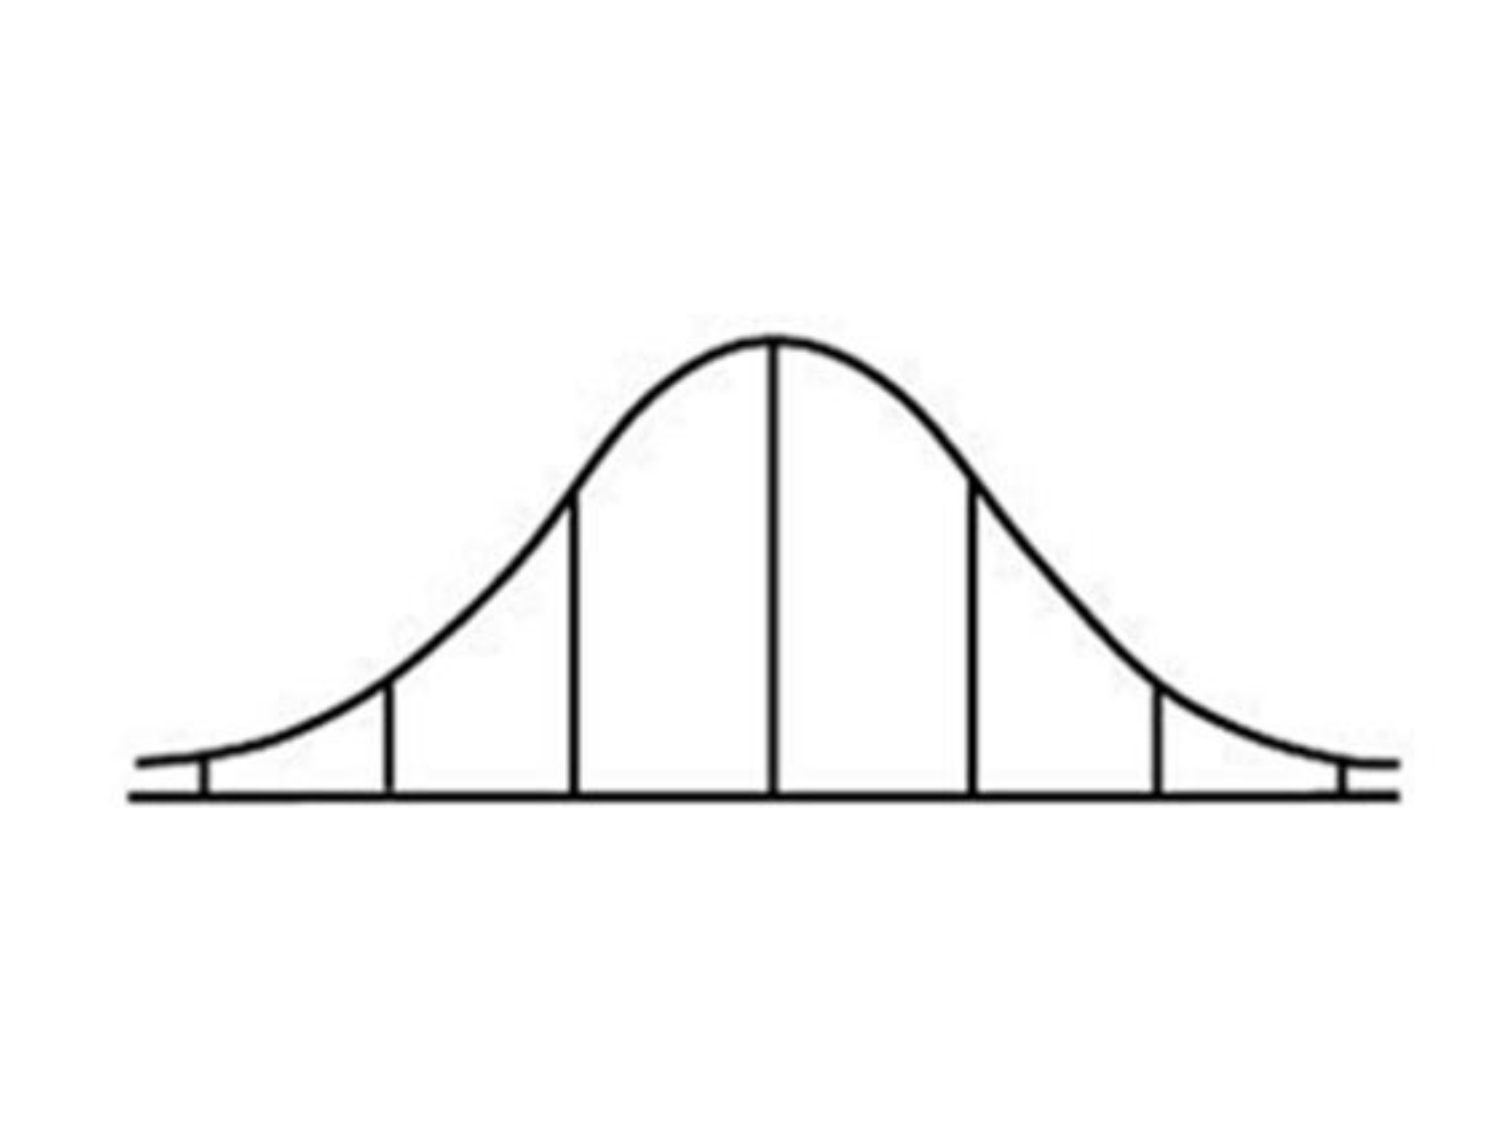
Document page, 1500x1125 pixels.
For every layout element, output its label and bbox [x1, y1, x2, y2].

list [2, 187, 1500, 876]
